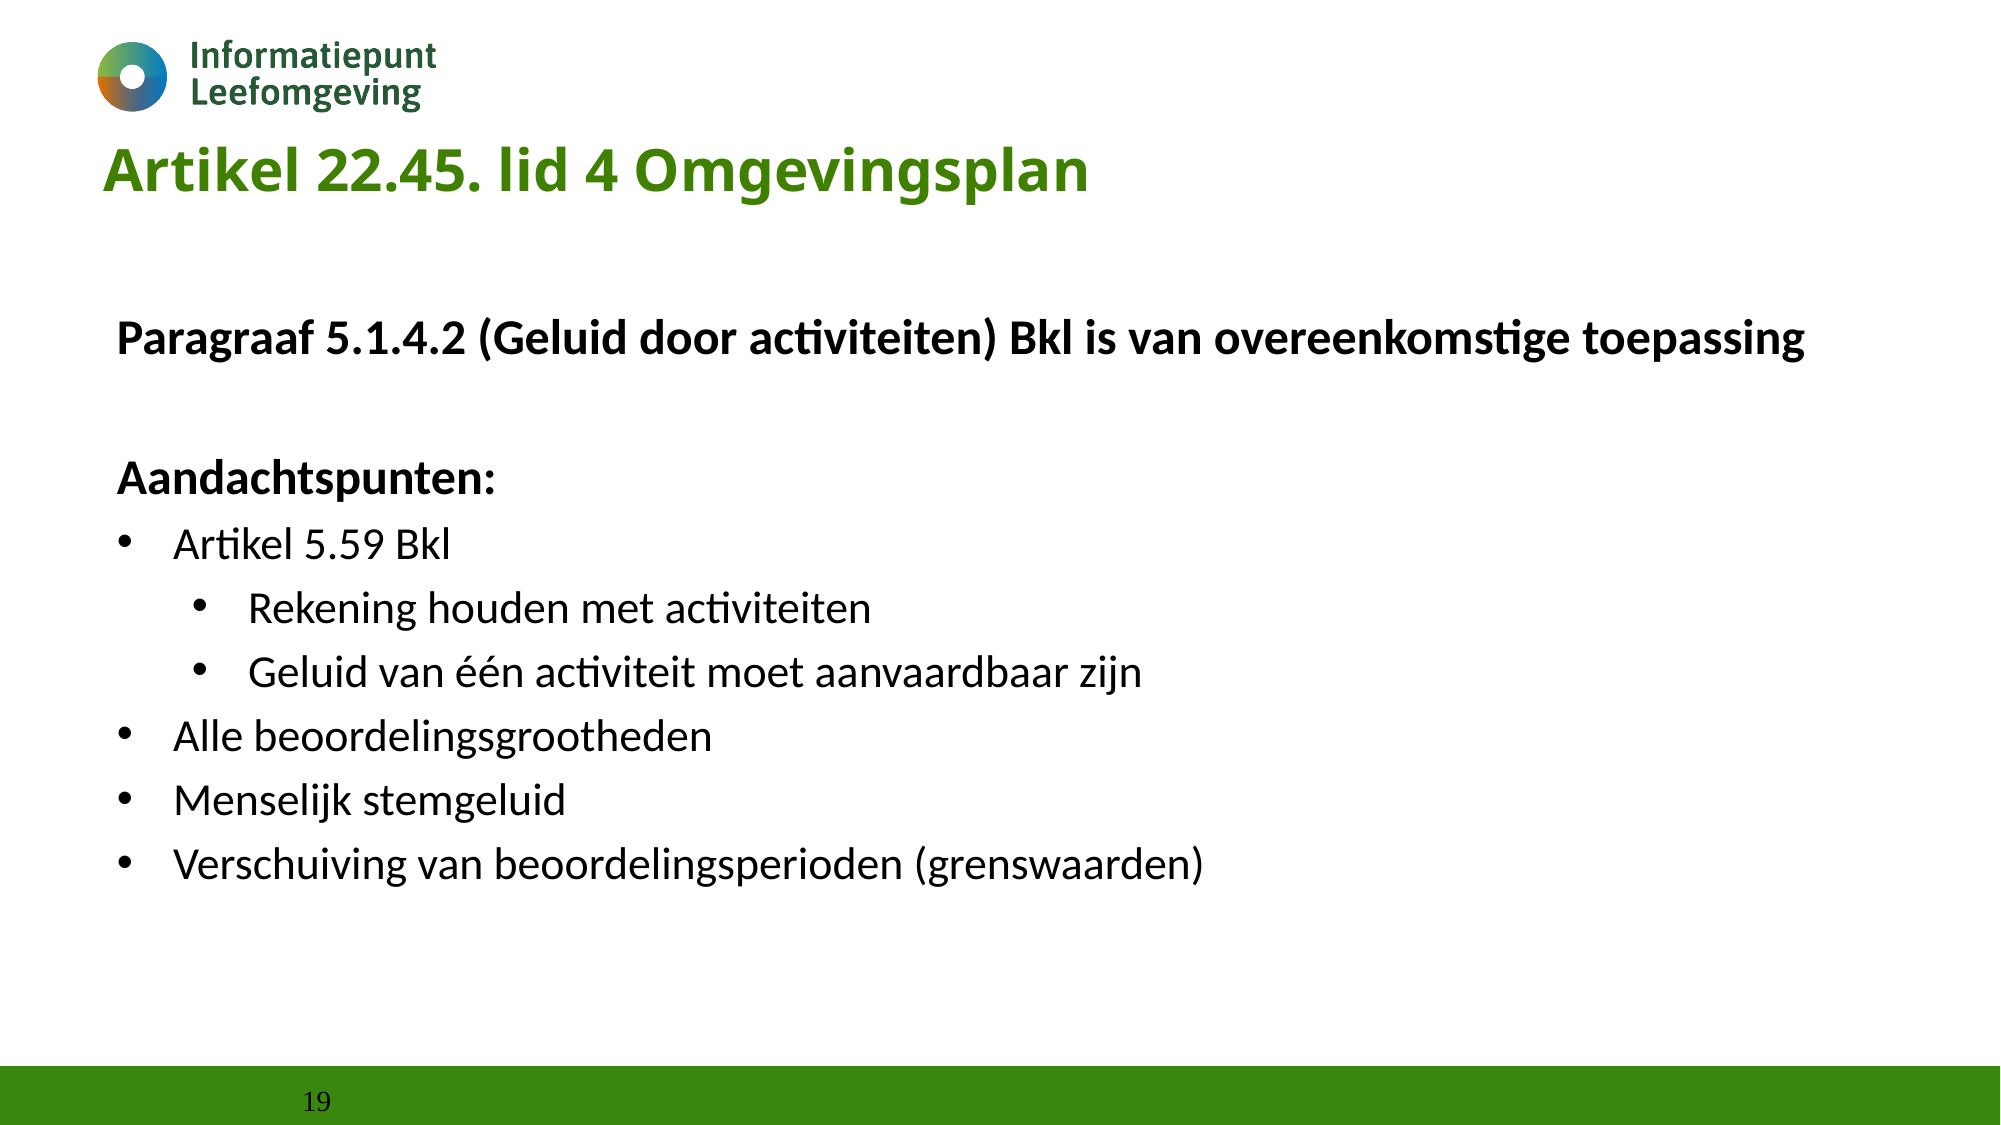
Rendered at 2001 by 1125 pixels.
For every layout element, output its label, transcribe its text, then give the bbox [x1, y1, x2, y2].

title Artikel 22.45. lid 4 Omgevingsplan [88, 118, 1966, 227]
footer 19 [0, 1070, 634, 1125]
picture [68, 12, 513, 142]
text_box Paragraaf 5.1.4.2 (Geluid door activiteiten) Bkl is van overeenkomstige toepassing Aandachtspunten: Artikel 5.59 Bkl Rekening houden met activiteiten Geluid van één activiteit moet aanvaardbaar zijn Alle beoordelingsgrootheden Menselijk stemgeluid Verschuiving van beoordelingsperioden (grenswaarden) [102, 226, 1966, 1028]
